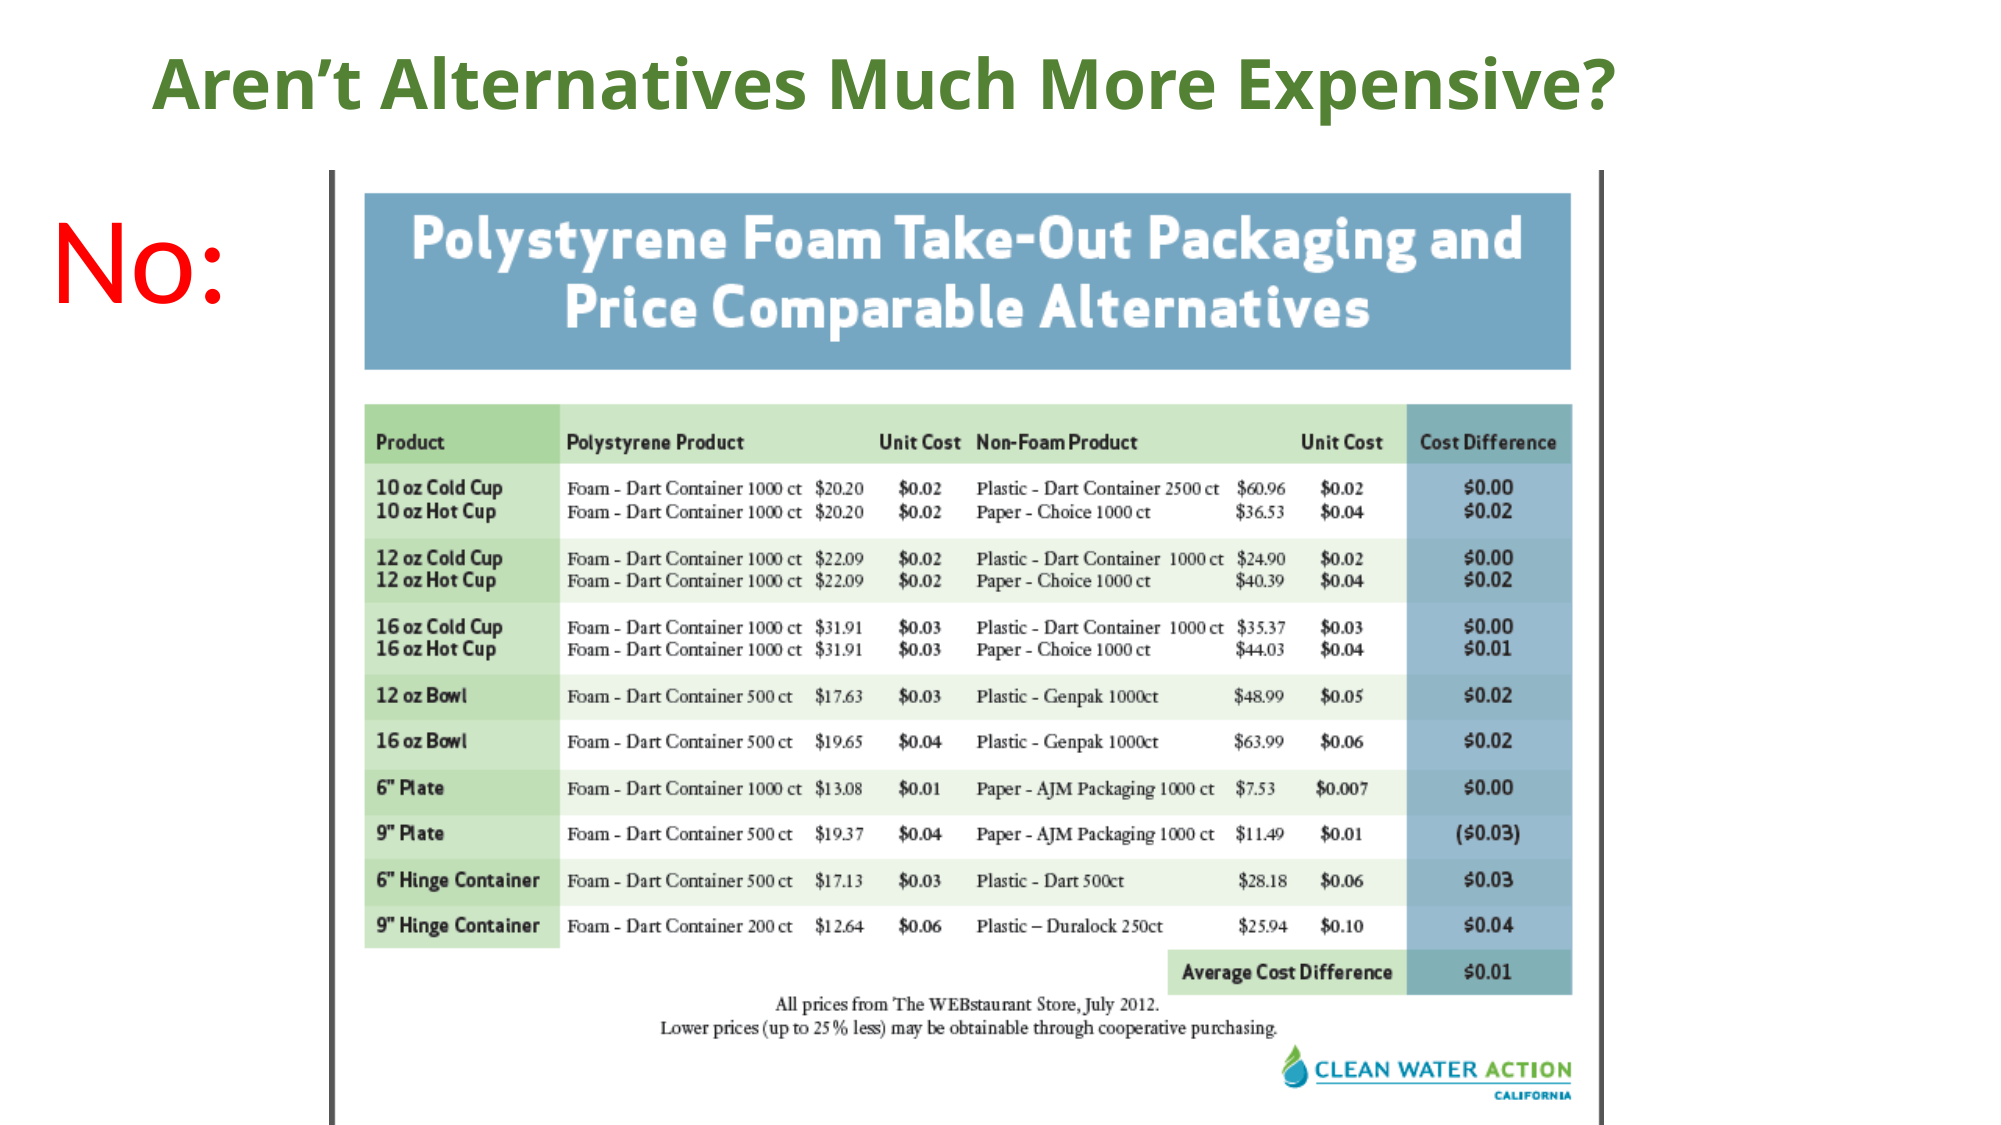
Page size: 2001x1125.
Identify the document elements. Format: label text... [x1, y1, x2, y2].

text_box No: [35, 170, 258, 336]
title Aren’t Alternatives Much More Expensive? [137, 20, 1827, 153]
picture [329, 170, 1604, 1125]
